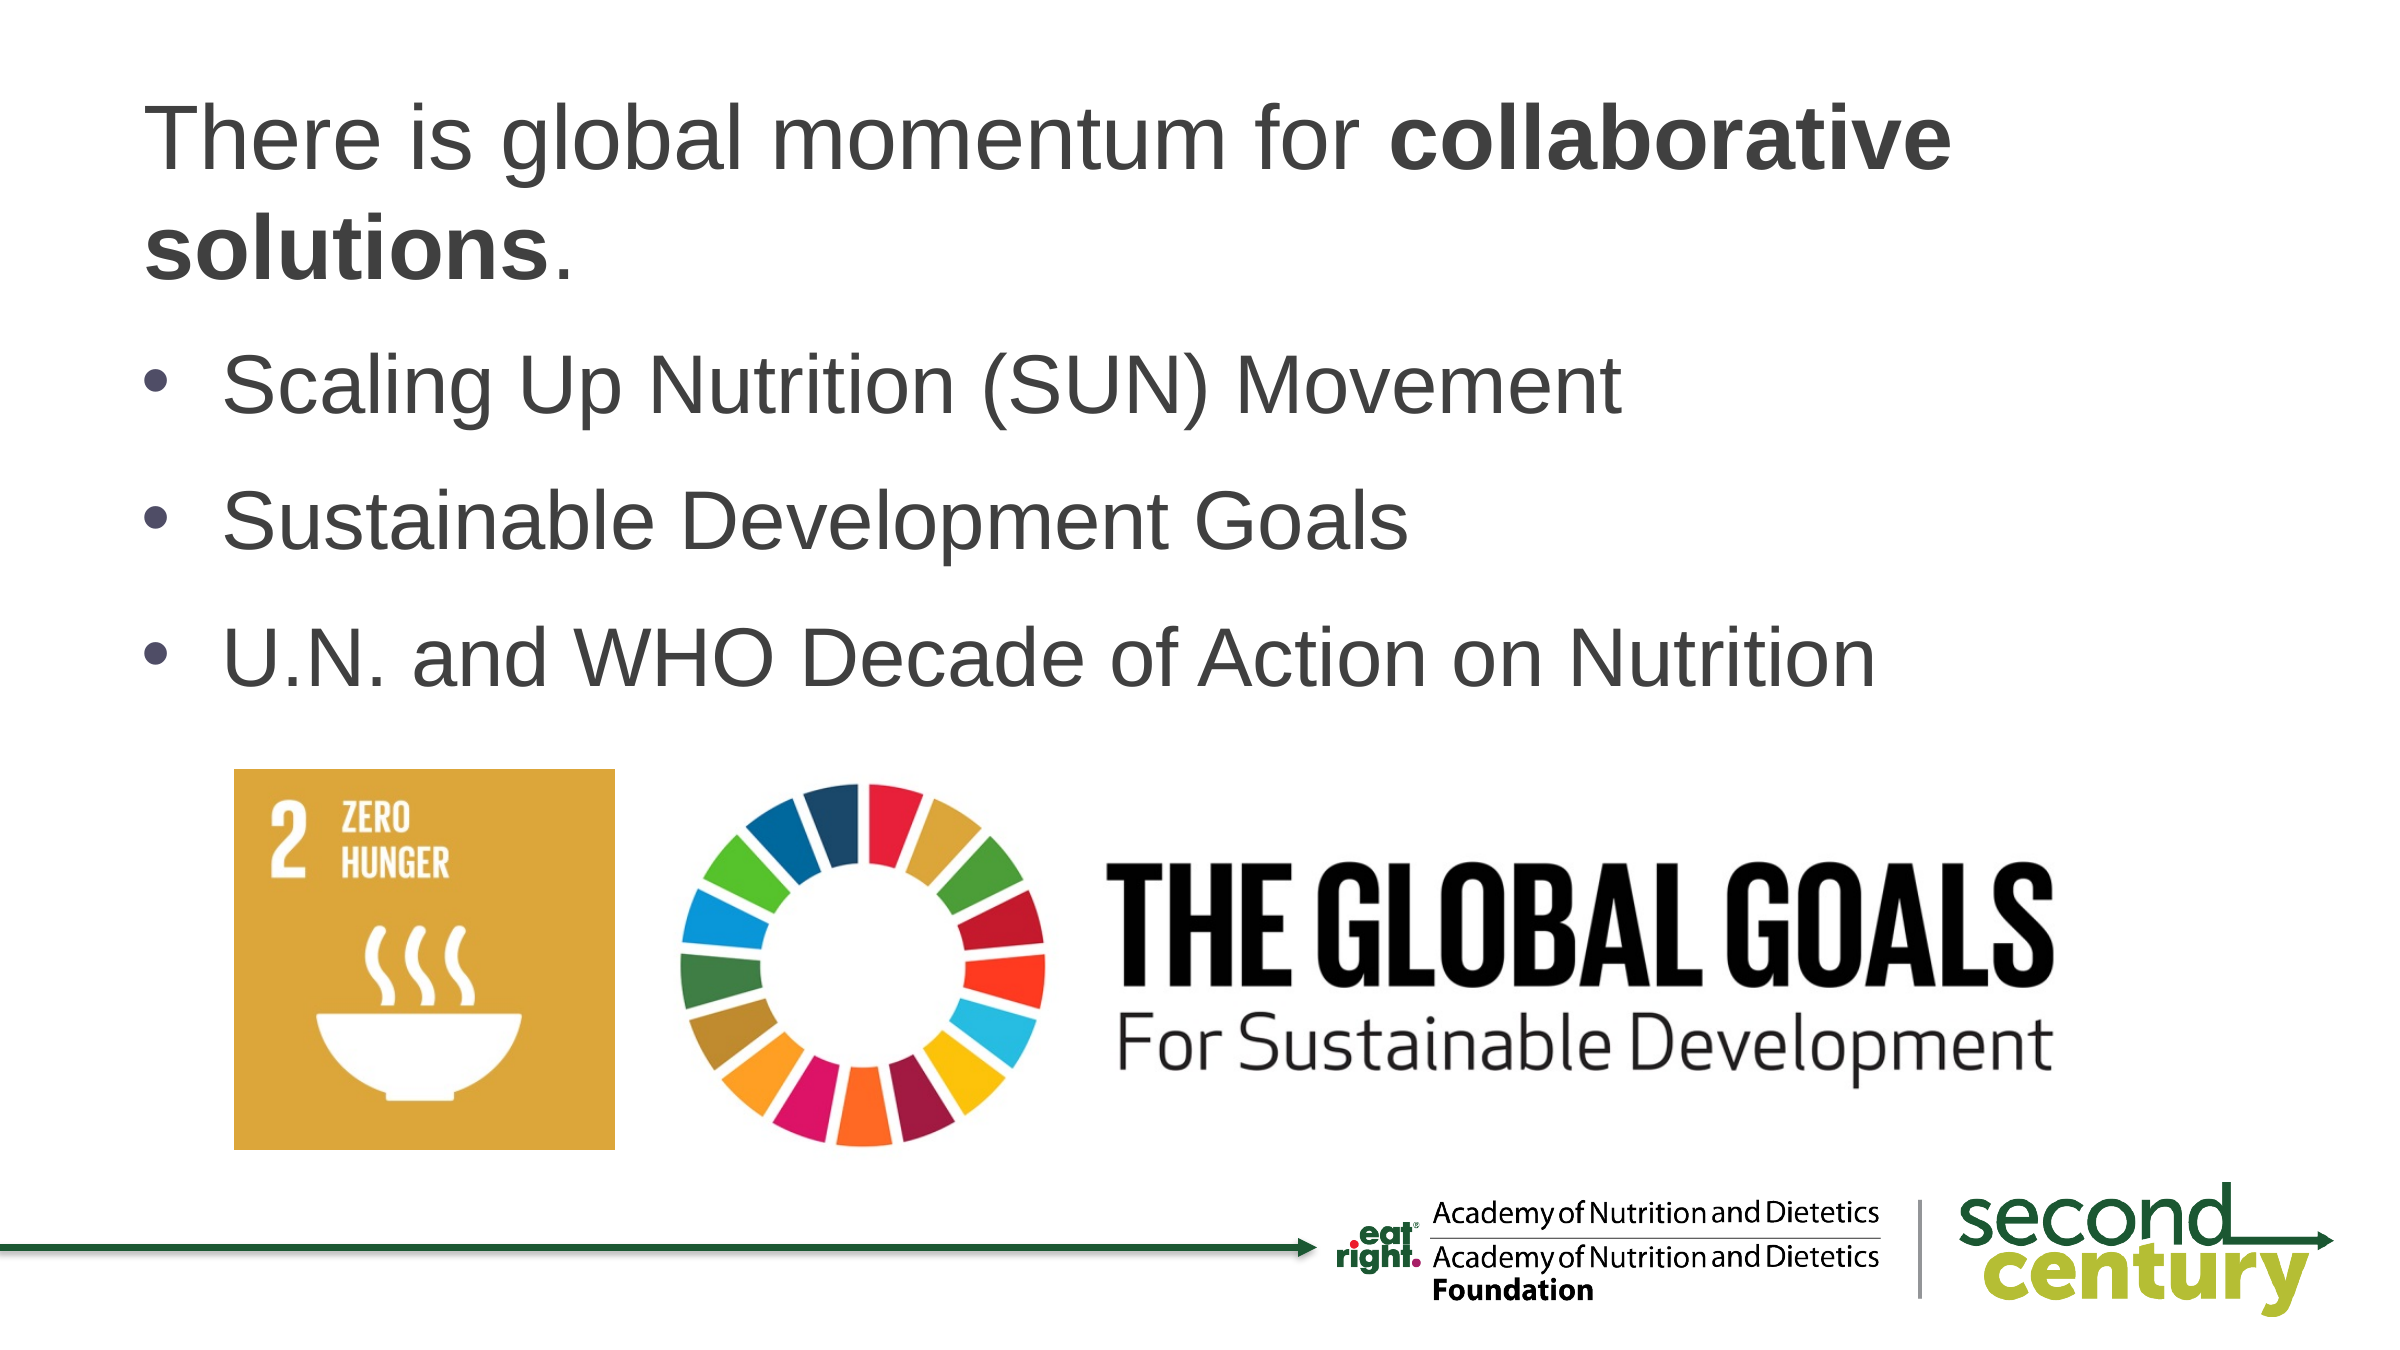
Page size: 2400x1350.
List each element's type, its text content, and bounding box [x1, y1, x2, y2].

picture [234, 769, 615, 1151]
text_box There is global momentum for collaborative solutions. [120, 74, 2320, 300]
list Scaling Up Nutrition (SUN) Movement Sustainable Development Goals U.N. and WHO Decade of Action on Nutrition [120, 319, 2260, 775]
picture [639, 745, 2334, 1317]
